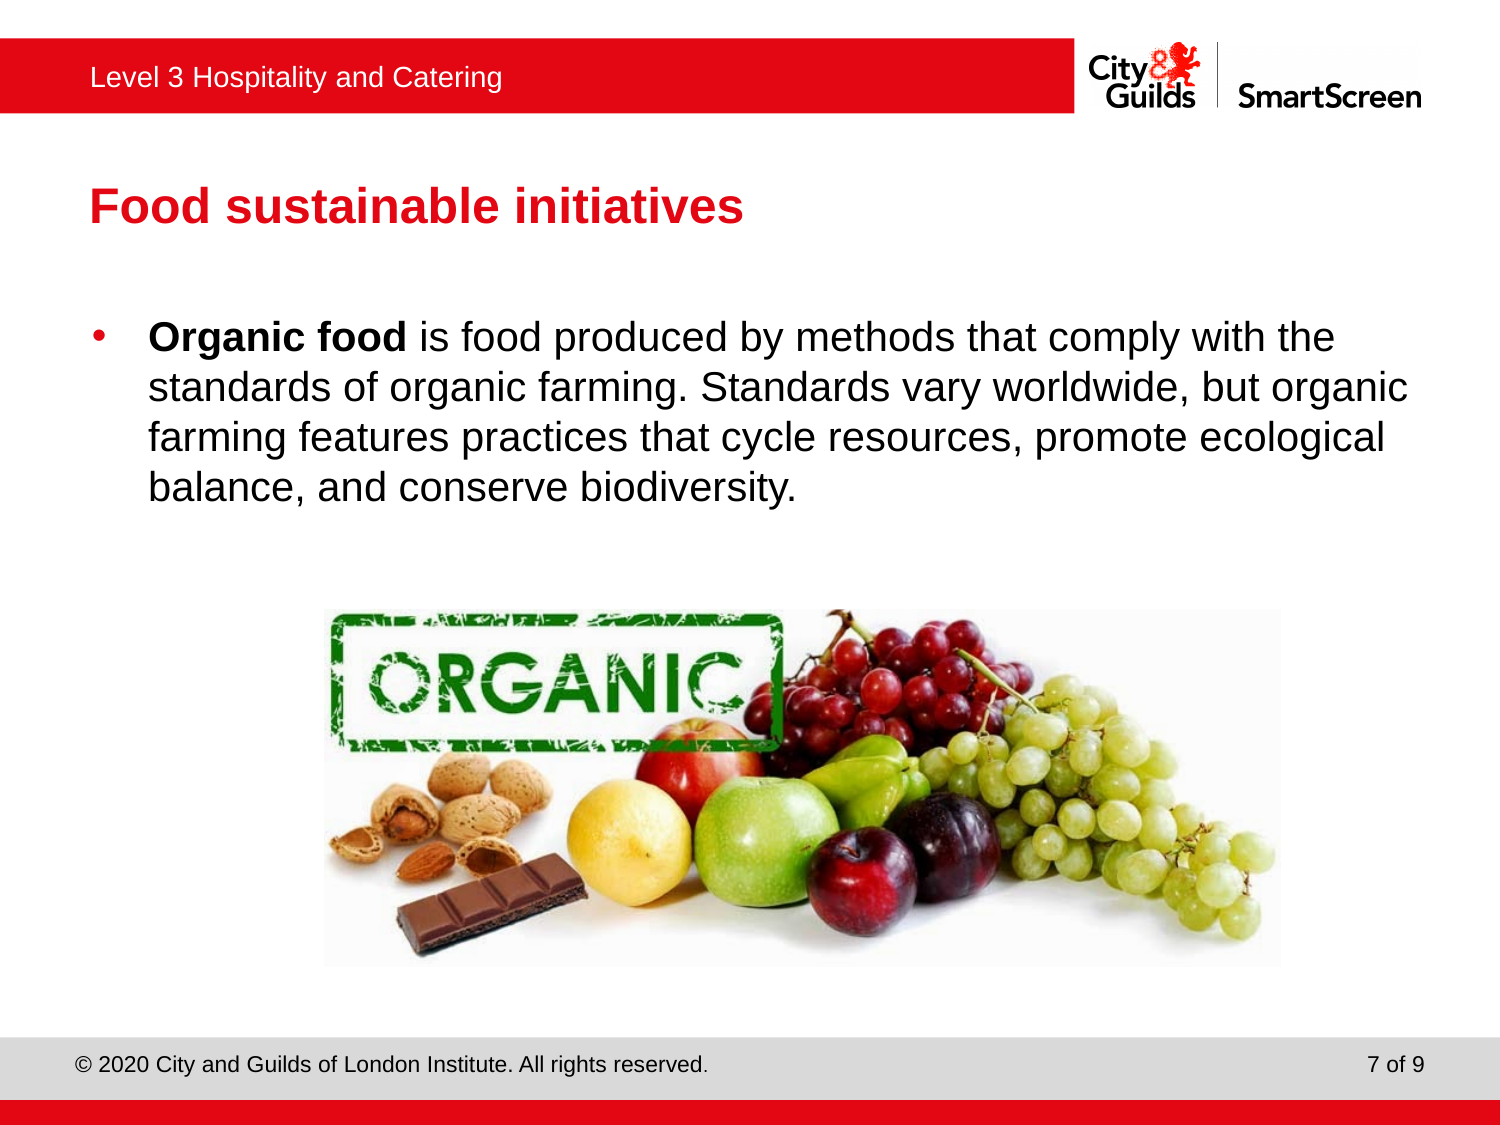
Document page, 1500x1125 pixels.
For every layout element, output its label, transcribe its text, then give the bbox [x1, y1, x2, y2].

list Organic food is food produced by methods that comply with the standards of organic farming. Standards vary worldwide, but organic farming features practices that cycle resources, promote ecological balance, and conserve biodiversity. [76, 302, 1426, 1006]
picture [1089, 42, 1421, 108]
picture [324, 609, 1281, 968]
title Food sustainable initiatives [73, 172, 1423, 236]
